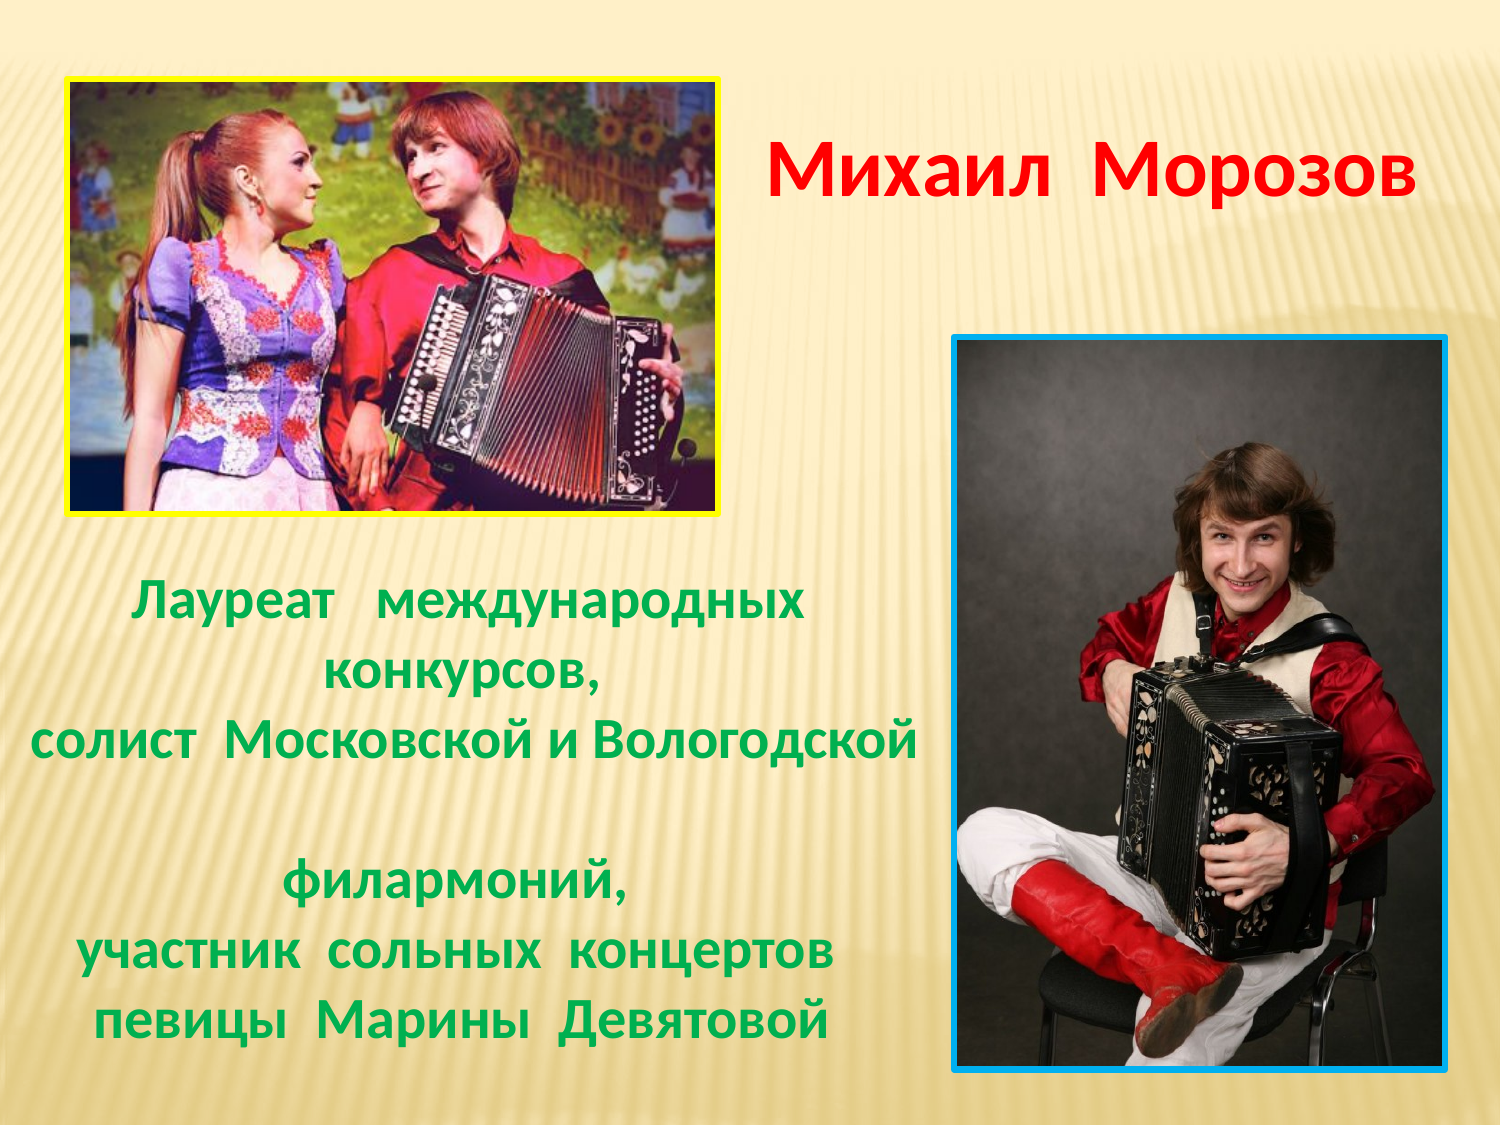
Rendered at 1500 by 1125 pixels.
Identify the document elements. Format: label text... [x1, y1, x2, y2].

text_box Лауреат международных конкурсов, солист Московской и Вологодской филармоний, участник сольных концертов певицы Марины Девятовой [0, 553, 938, 1058]
text_box Михаил Морозов [749, 105, 1453, 221]
picture [958, 341, 1441, 1065]
picture [69, 81, 716, 511]
